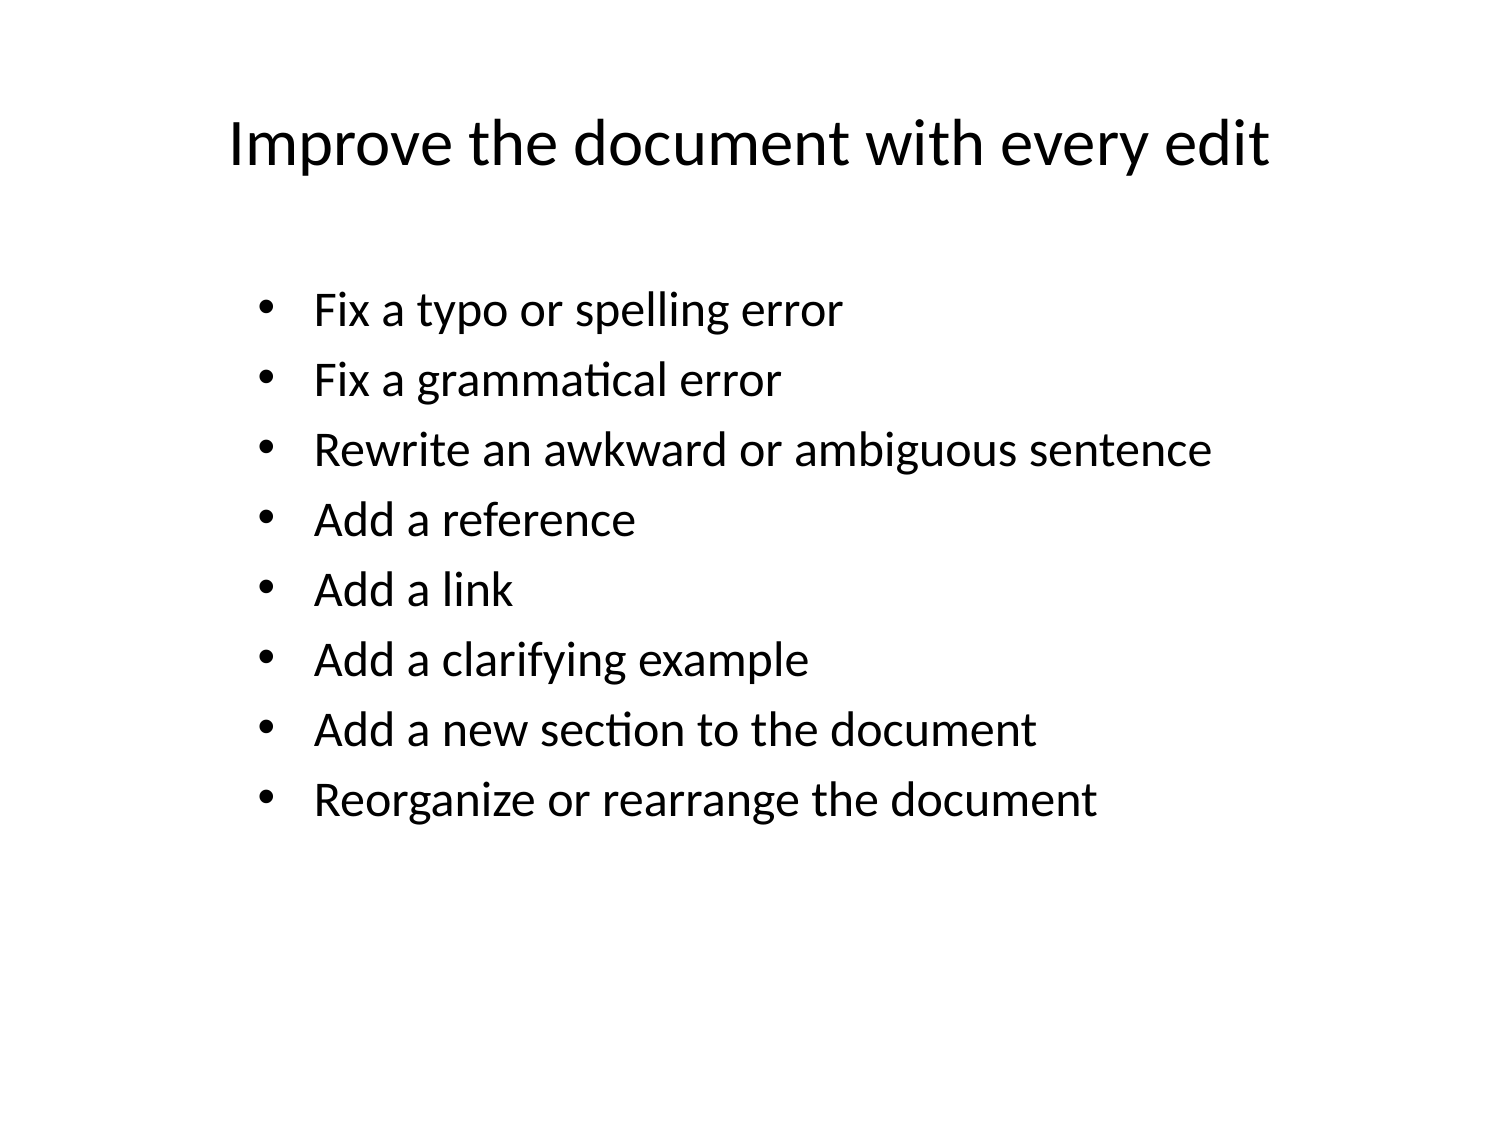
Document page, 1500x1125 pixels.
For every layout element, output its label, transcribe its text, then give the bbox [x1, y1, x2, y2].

title Improve the document with every edit [0, 45, 1500, 233]
list Fix a typo or spelling error Fix a grammatical error Rewrite an awkward or ambiguous sentence Add a reference Add a link Add a clarifying example Add a new section to the document Reorganize or rearrange the document [242, 268, 1255, 911]
